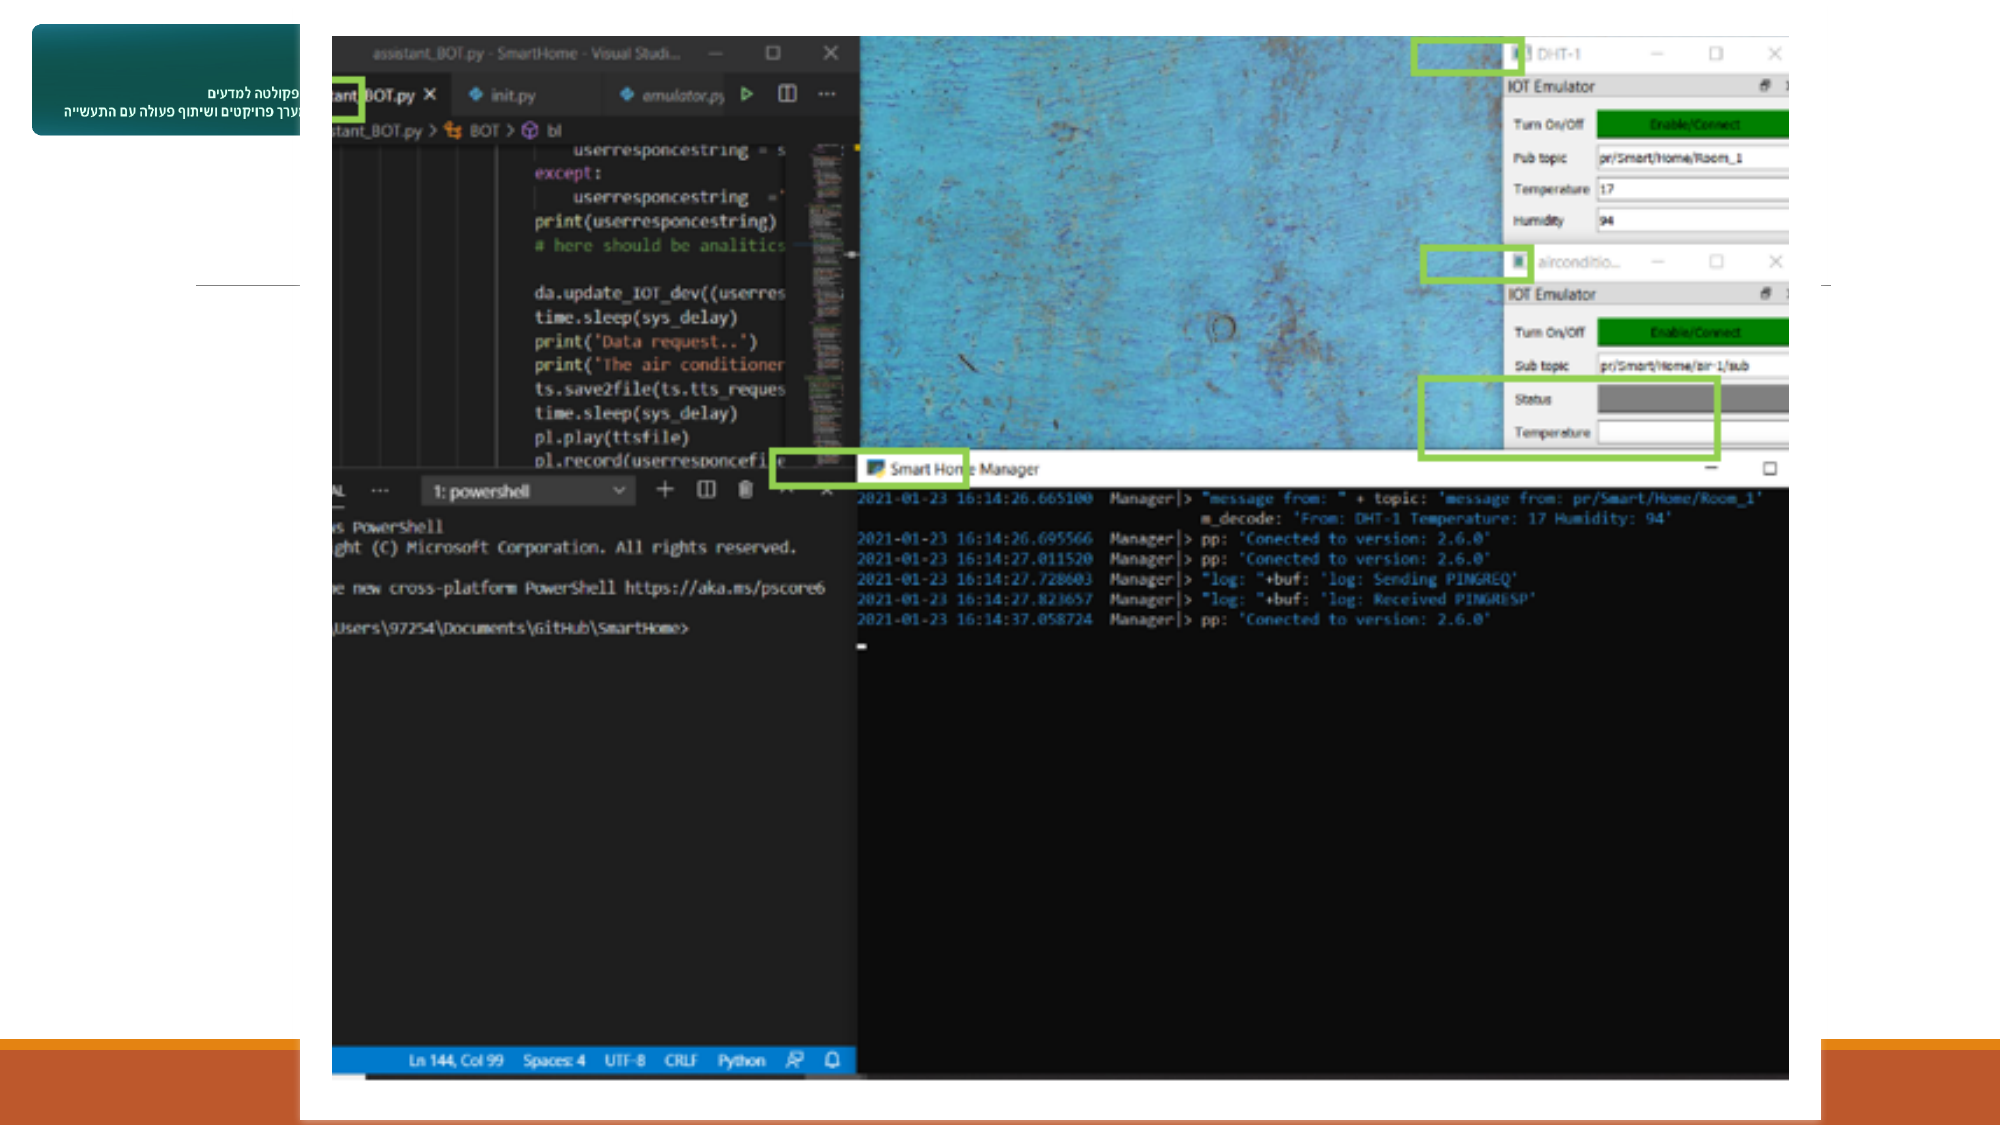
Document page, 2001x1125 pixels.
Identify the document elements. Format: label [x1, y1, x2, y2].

picture [0, 0, 1790, 1090]
